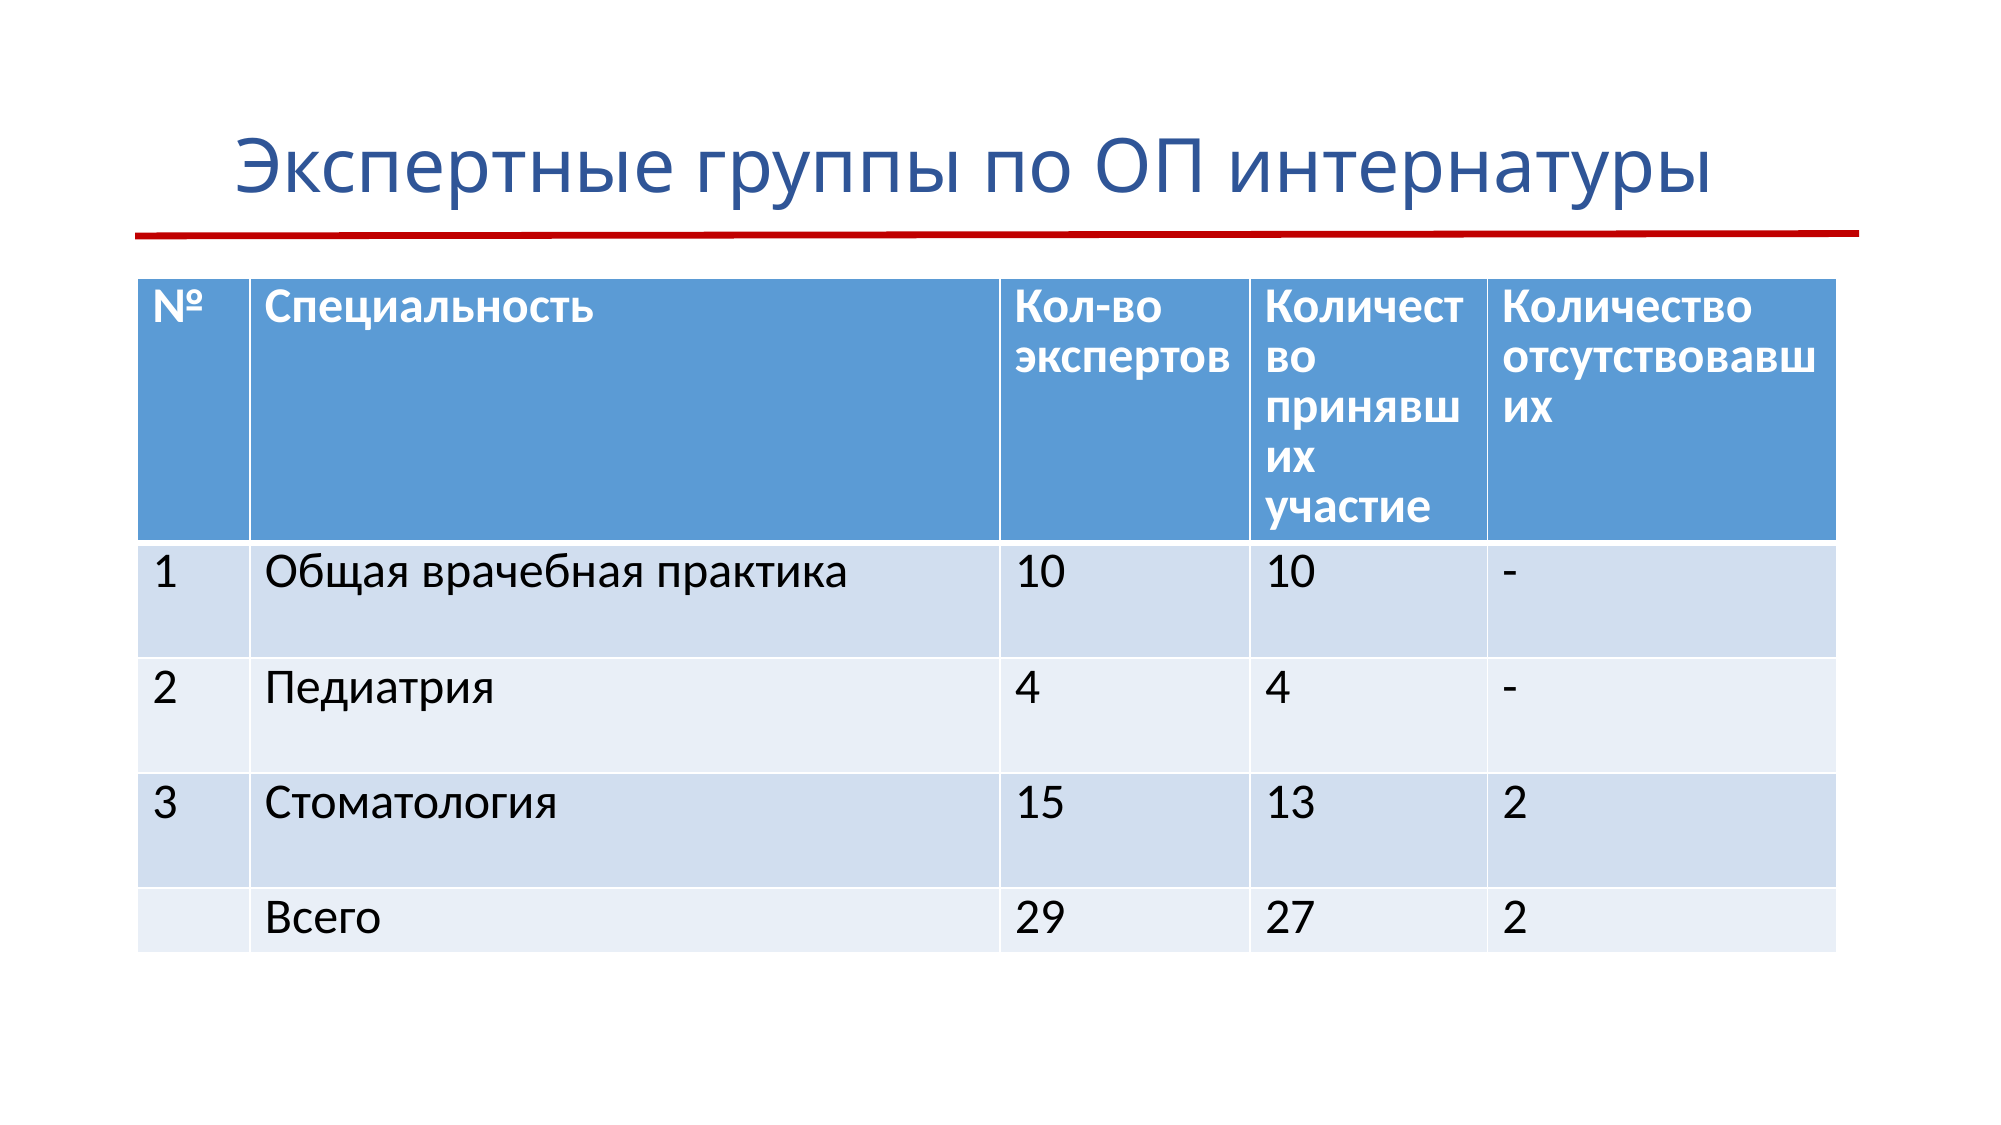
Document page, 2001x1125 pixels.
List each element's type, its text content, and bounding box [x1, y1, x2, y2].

table_cell 27 [1251, 889, 1487, 952]
table_cell 1 [138, 546, 249, 657]
table_cell 29 [1001, 889, 1249, 952]
table_header Количество принявших участие [1251, 279, 1487, 540]
table_cell 13 [1251, 774, 1487, 887]
table_cell Педиатрия [251, 659, 999, 772]
table_header Специальность [251, 279, 999, 540]
table_header Количество отсутствовавших [1488, 279, 1836, 540]
table_cell 4 [1251, 659, 1487, 772]
table_cell 15 [1001, 774, 1249, 887]
table_cell Всего [251, 889, 999, 952]
table_cell 10 [1251, 546, 1487, 657]
table_header № [138, 279, 249, 540]
table_cell 2 [138, 659, 249, 772]
table_cell [138, 889, 249, 952]
table_cell 2 [1488, 889, 1836, 952]
table_cell - [1488, 659, 1836, 772]
table_cell 4 [1001, 659, 1249, 772]
table_cell 10 [1001, 546, 1249, 657]
title Экспертные группы по ОП интернатуры [87, 59, 1863, 278]
table_cell 3 [138, 774, 249, 887]
table_cell Общая врачебная практика [251, 546, 999, 657]
table_cell - [1488, 546, 1836, 657]
table_cell Стоматология [251, 774, 999, 887]
table_cell 2 [1488, 774, 1836, 887]
table_header Кол-во экспертов [1001, 279, 1249, 540]
